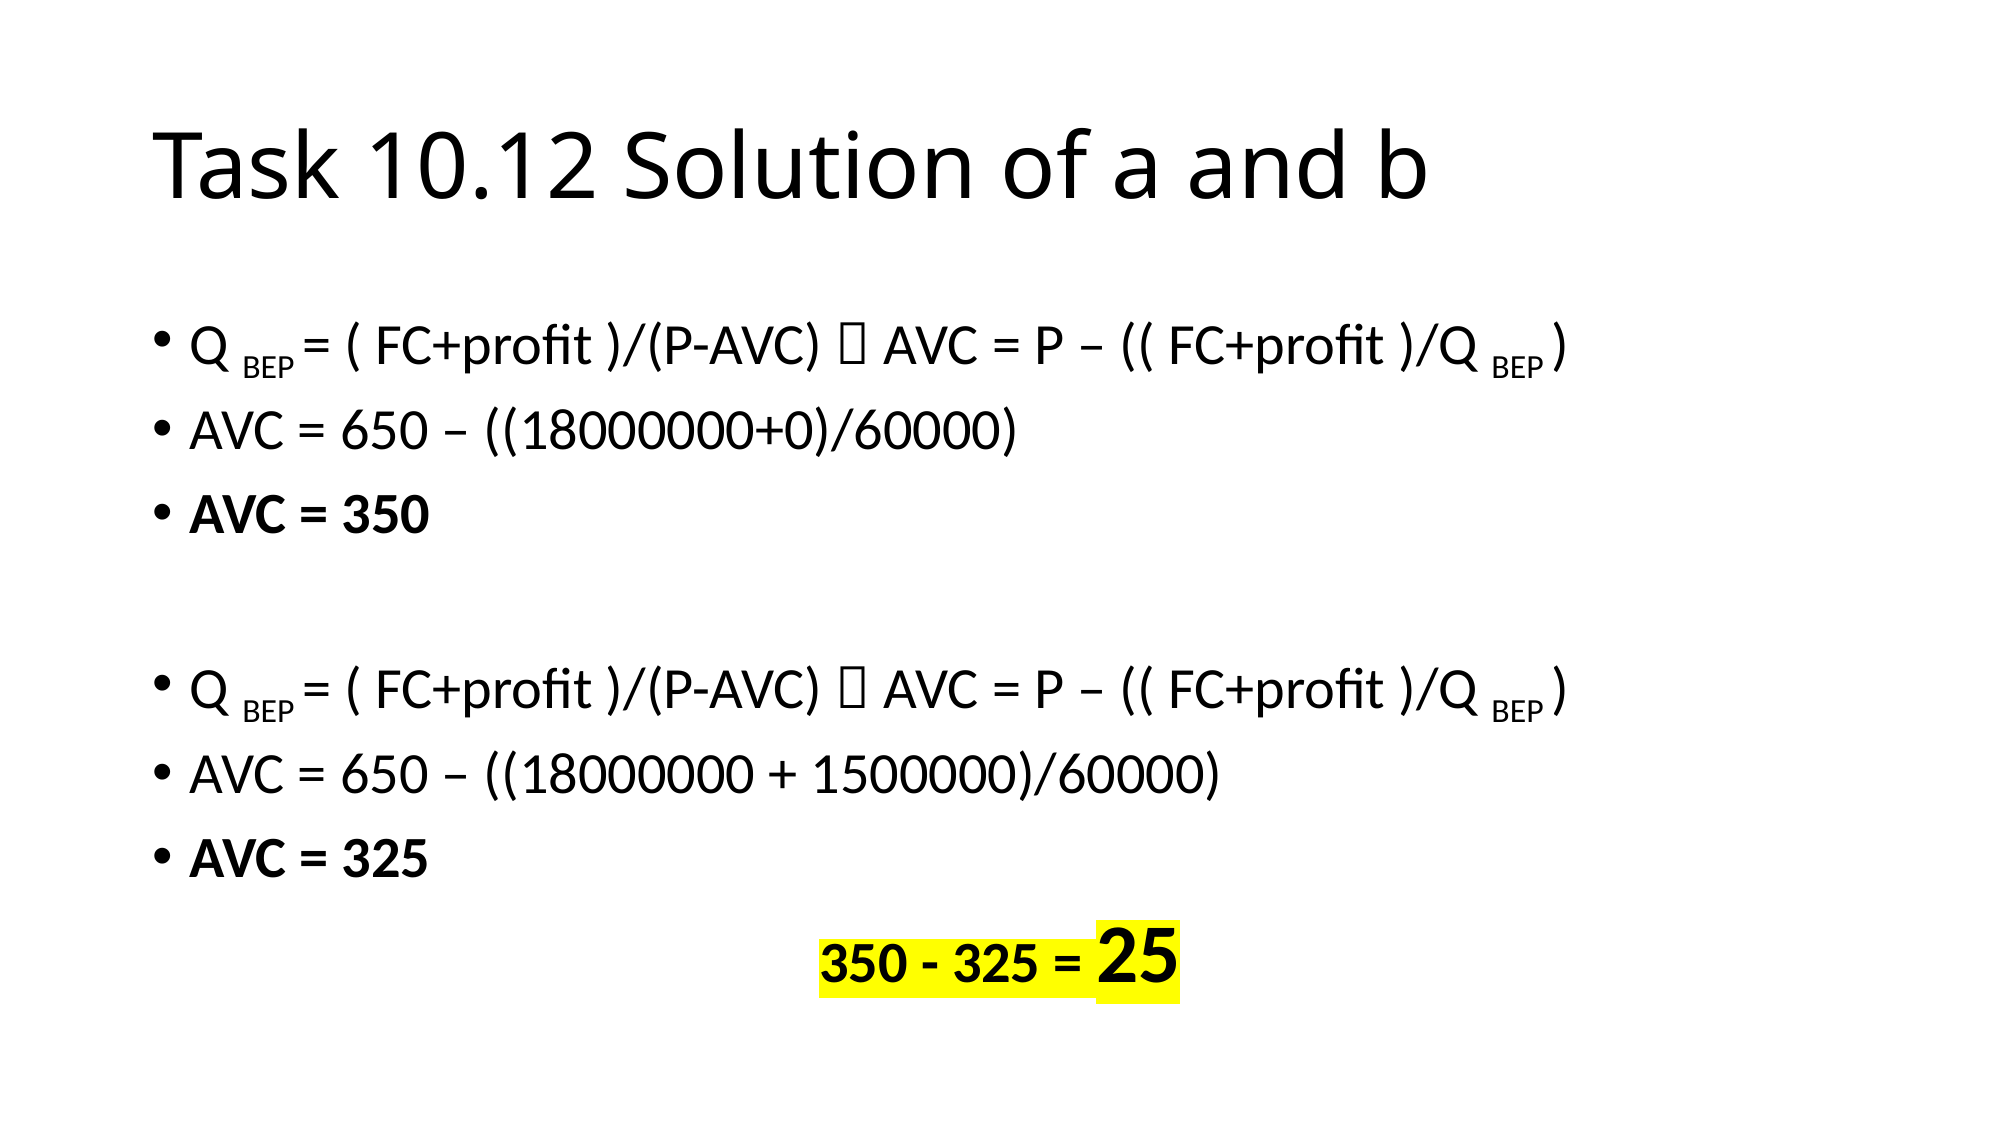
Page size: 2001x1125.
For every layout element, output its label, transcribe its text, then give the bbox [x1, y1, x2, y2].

list Q BEP = ( FC+profit )/(P-AVC)  AVC = P – (( FC+profit )/Q BEP ) AVC = 650 – ((18000000+0)/60000) AVC = 350 Q BEP = ( FC+profit )/(P-AVC)  AVC = P – (( FC+profit )/Q BEP ) AVC = 650 – ((18000000 + 1500000)/60000) AVC = 325 350 - 325 = 25 [137, 299, 1863, 1014]
title Task 10.12 Solution of a and b [137, 59, 1863, 278]
